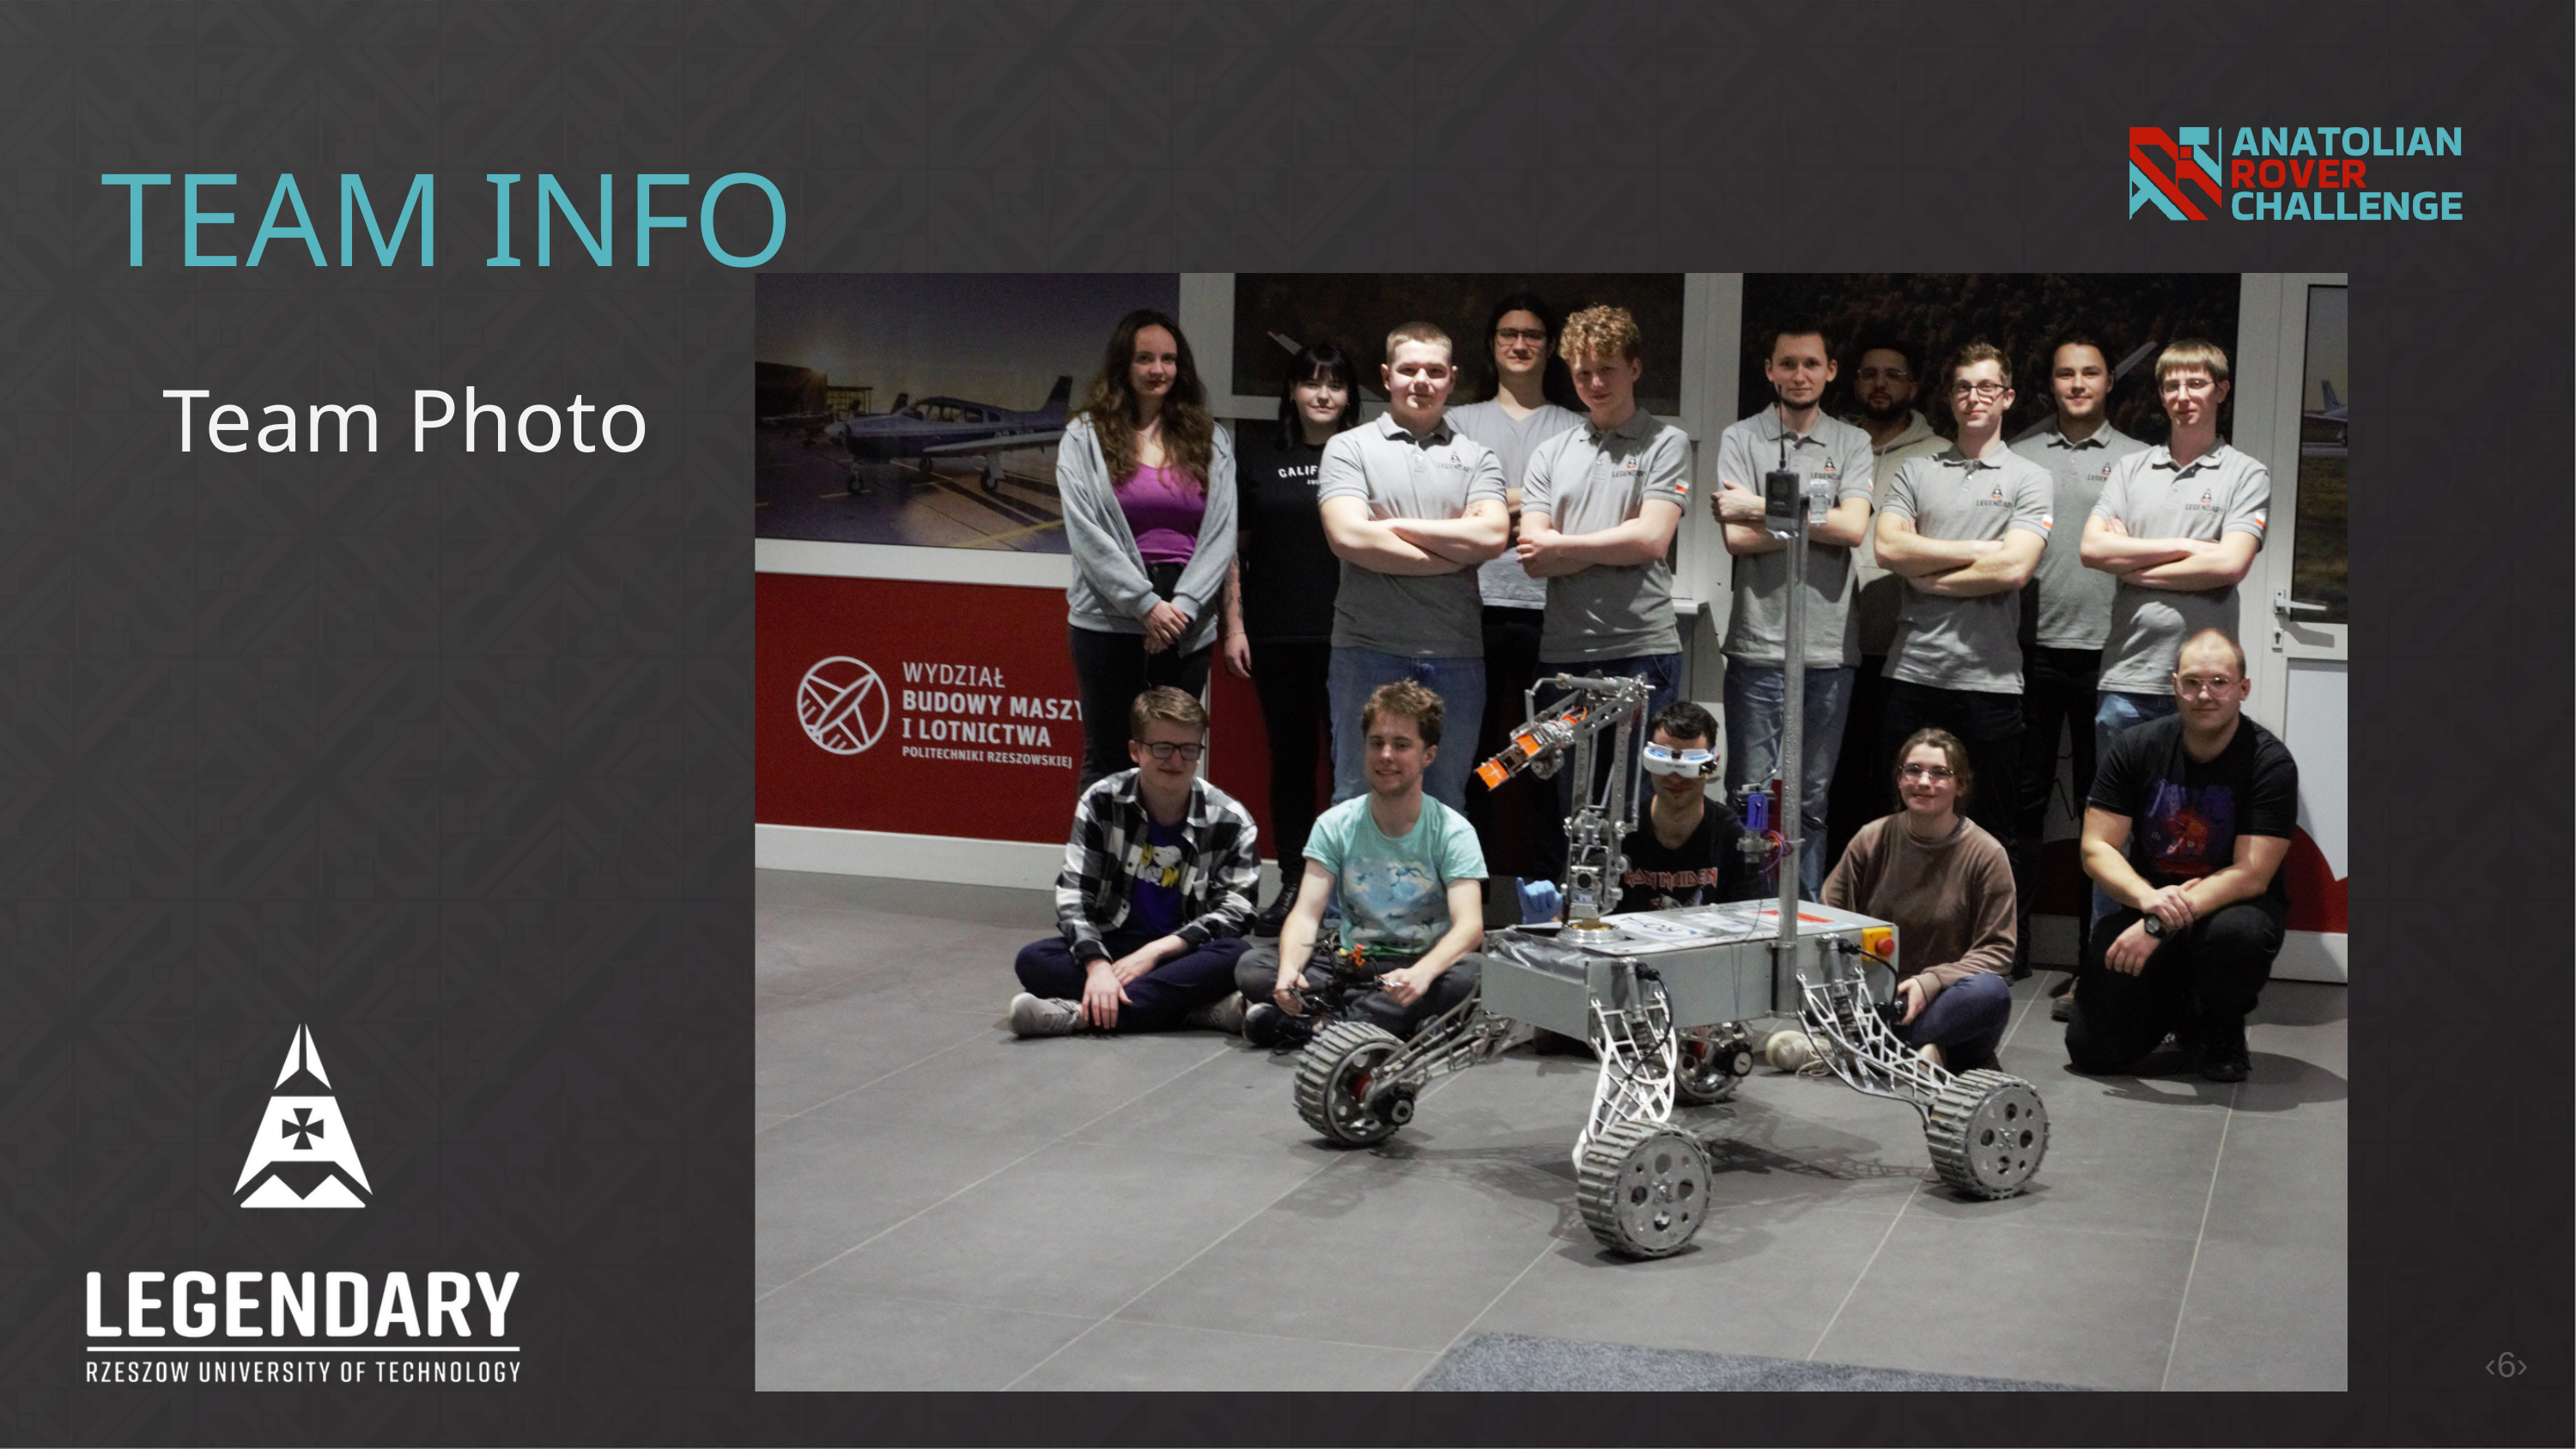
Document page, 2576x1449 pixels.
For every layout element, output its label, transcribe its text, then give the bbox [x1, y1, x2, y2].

text_box Team Photo [162, 366, 703, 470]
text_box [755, 293, 2348, 1392]
text_box [2127, 124, 2464, 137]
text_box [60, 994, 546, 1412]
text_box ‹6› [2399, 1341, 2529, 1385]
text_box TEAM INFO [100, 137, 2476, 293]
text_box [0, 0, 2576, 1449]
